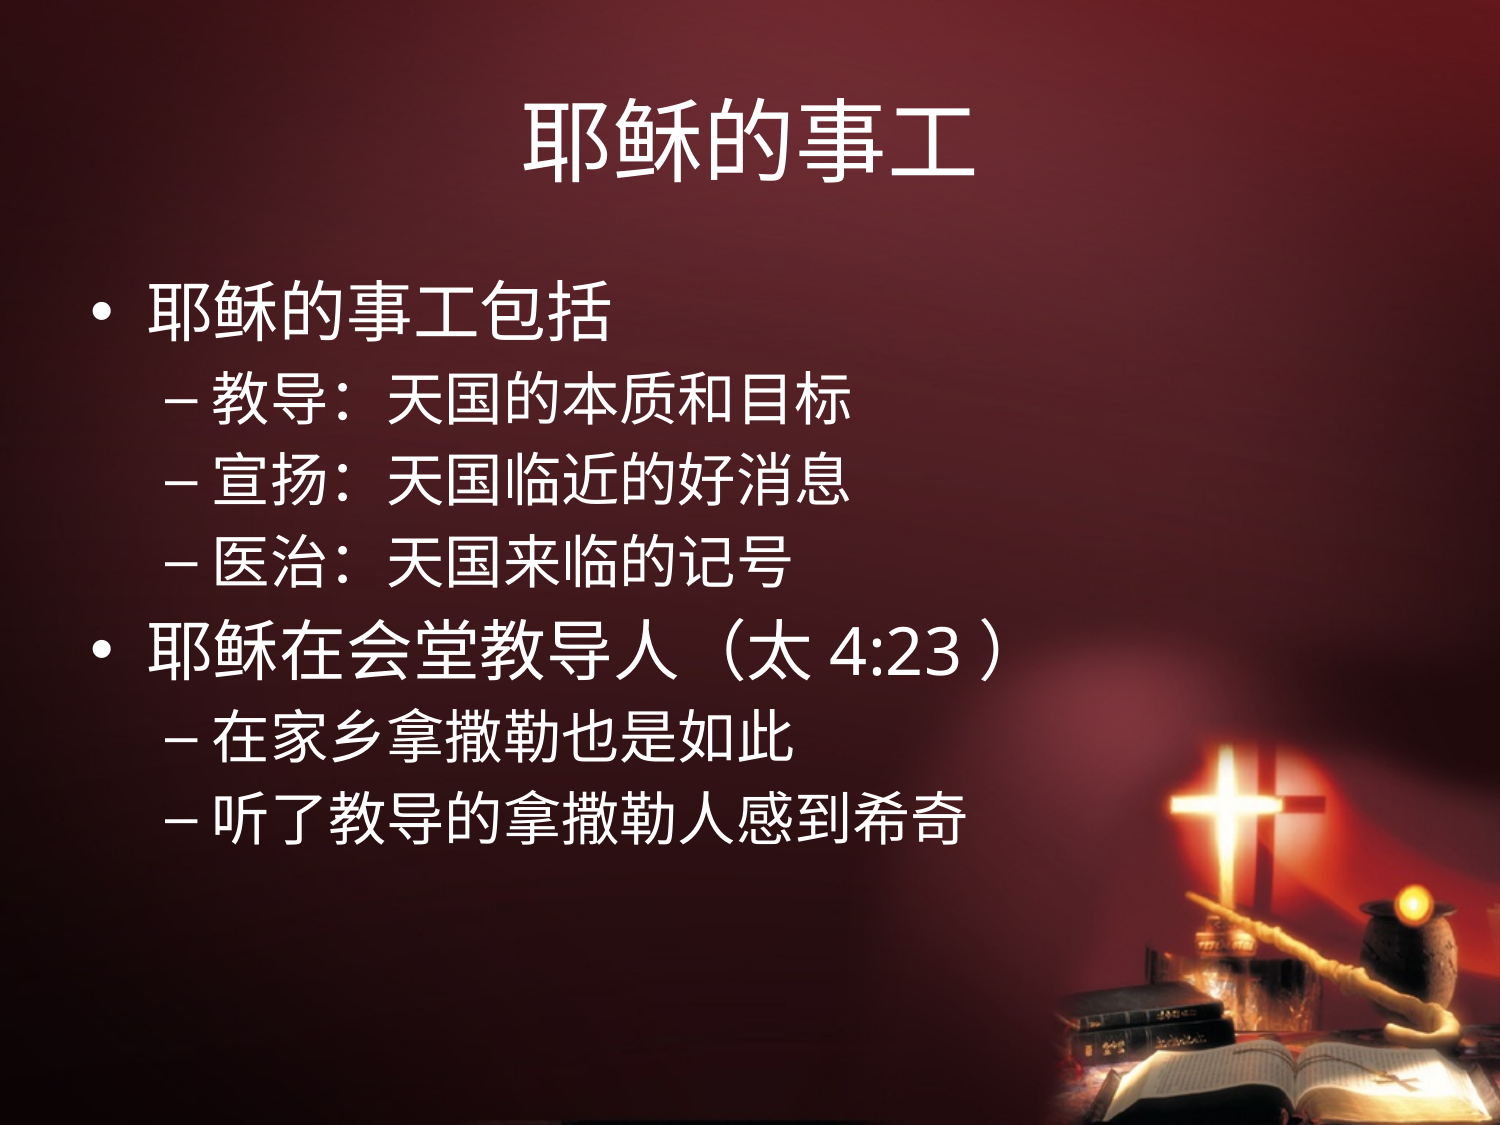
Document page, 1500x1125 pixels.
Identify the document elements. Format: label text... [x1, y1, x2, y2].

title 耶稣的事工 [75, 45, 1425, 233]
list 耶稣的事工包括 教导：天国的本质和目标 宣扬：天国临近的好消息 医治：天国来临的记号 耶稣在会堂教导人（太4:23） 在家乡拿撒勒也是如此 听了教导的拿撒勒人感到希奇 [75, 262, 1425, 1005]
picture [0, 0, 1500, 1125]
